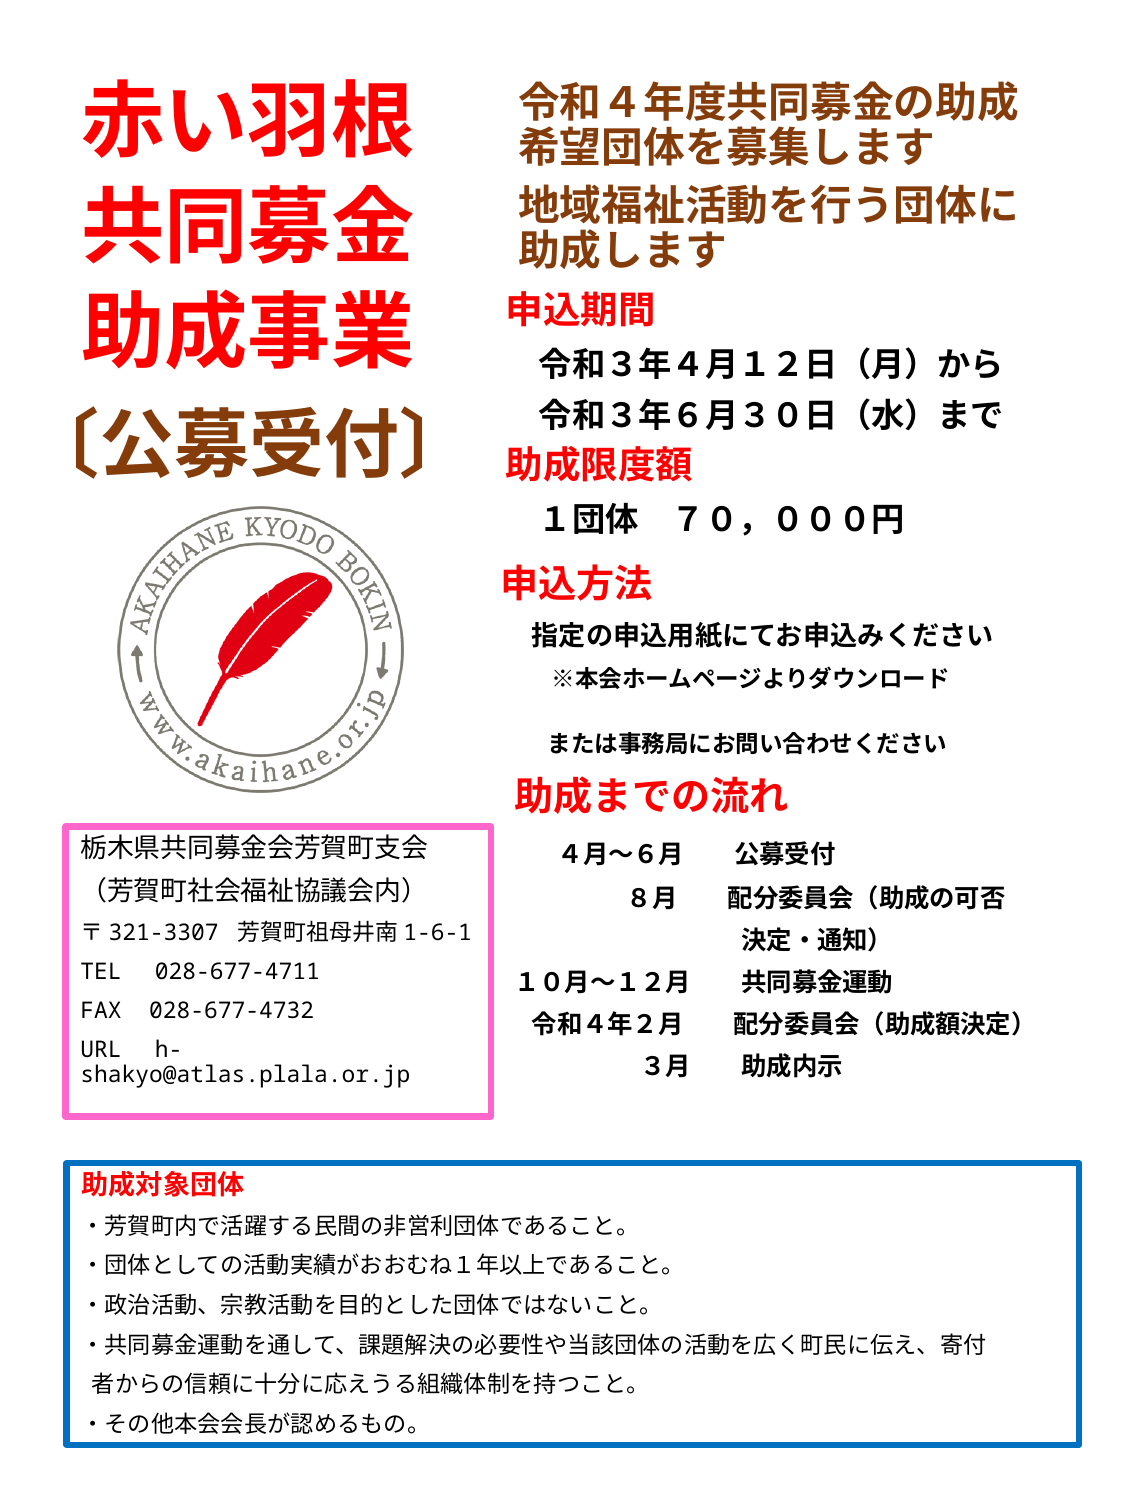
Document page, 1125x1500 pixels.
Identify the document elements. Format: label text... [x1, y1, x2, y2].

text_box 助成対象団体 ・芳賀町内で活躍する民間の非営利団体であること。 ・団体としての活動実績がおおむね１年以上であること。 ・政治活動、宗教活動を目的とした団体ではないこと。 ・共同募金運動を通して、課題解決の必要性や当該団体の活動を広く町民に伝え、寄付 者からの信頼に十分に応えうる組織体制を持つこと。 ・その他本会会長が認めるもの。 [66, 1163, 1080, 1445]
subtitle 赤い羽根 共同募金 助成事業 [66, 71, 491, 388]
picture [113, 503, 406, 795]
text_box 〔公募受付〕 [10, 388, 490, 494]
text_box 地域福祉活動を行う団体に助成します [503, 177, 1059, 283]
text_box 令和４年度共同募金の助成希望団体を募集します [503, 73, 1059, 177]
text_box 申込期間 令和３年４月１２日（月）から 令和３年６月３０日（水）まで [490, 283, 1085, 438]
text_box 申込方法 指定の申込用紙にてお申込みください ※本会ホームページよりダウンロード または事務局にお問い合わせください [485, 557, 1080, 766]
text_box 助成限度額 １団体 ７０，０００円 [490, 438, 1085, 565]
text_box 栃木県共同募金会芳賀町支会 （芳賀町社会福祉協議会内） 〒321-3307 芳賀町祖母井南1-6-1 TEL 028-677-4711 FAX 028-677-4732 URL h-shakyo@atlas.plala.or.jp [65, 826, 491, 1117]
text_box 助成までの流れ ４月～６月 公募受付 ８月 配分委員会（助成の可否 決定・通知） １０月～１２月 共同募金運動 令和４年２月 配分委員会（助成額決定） ３月 助成内示 [499, 768, 1062, 1117]
